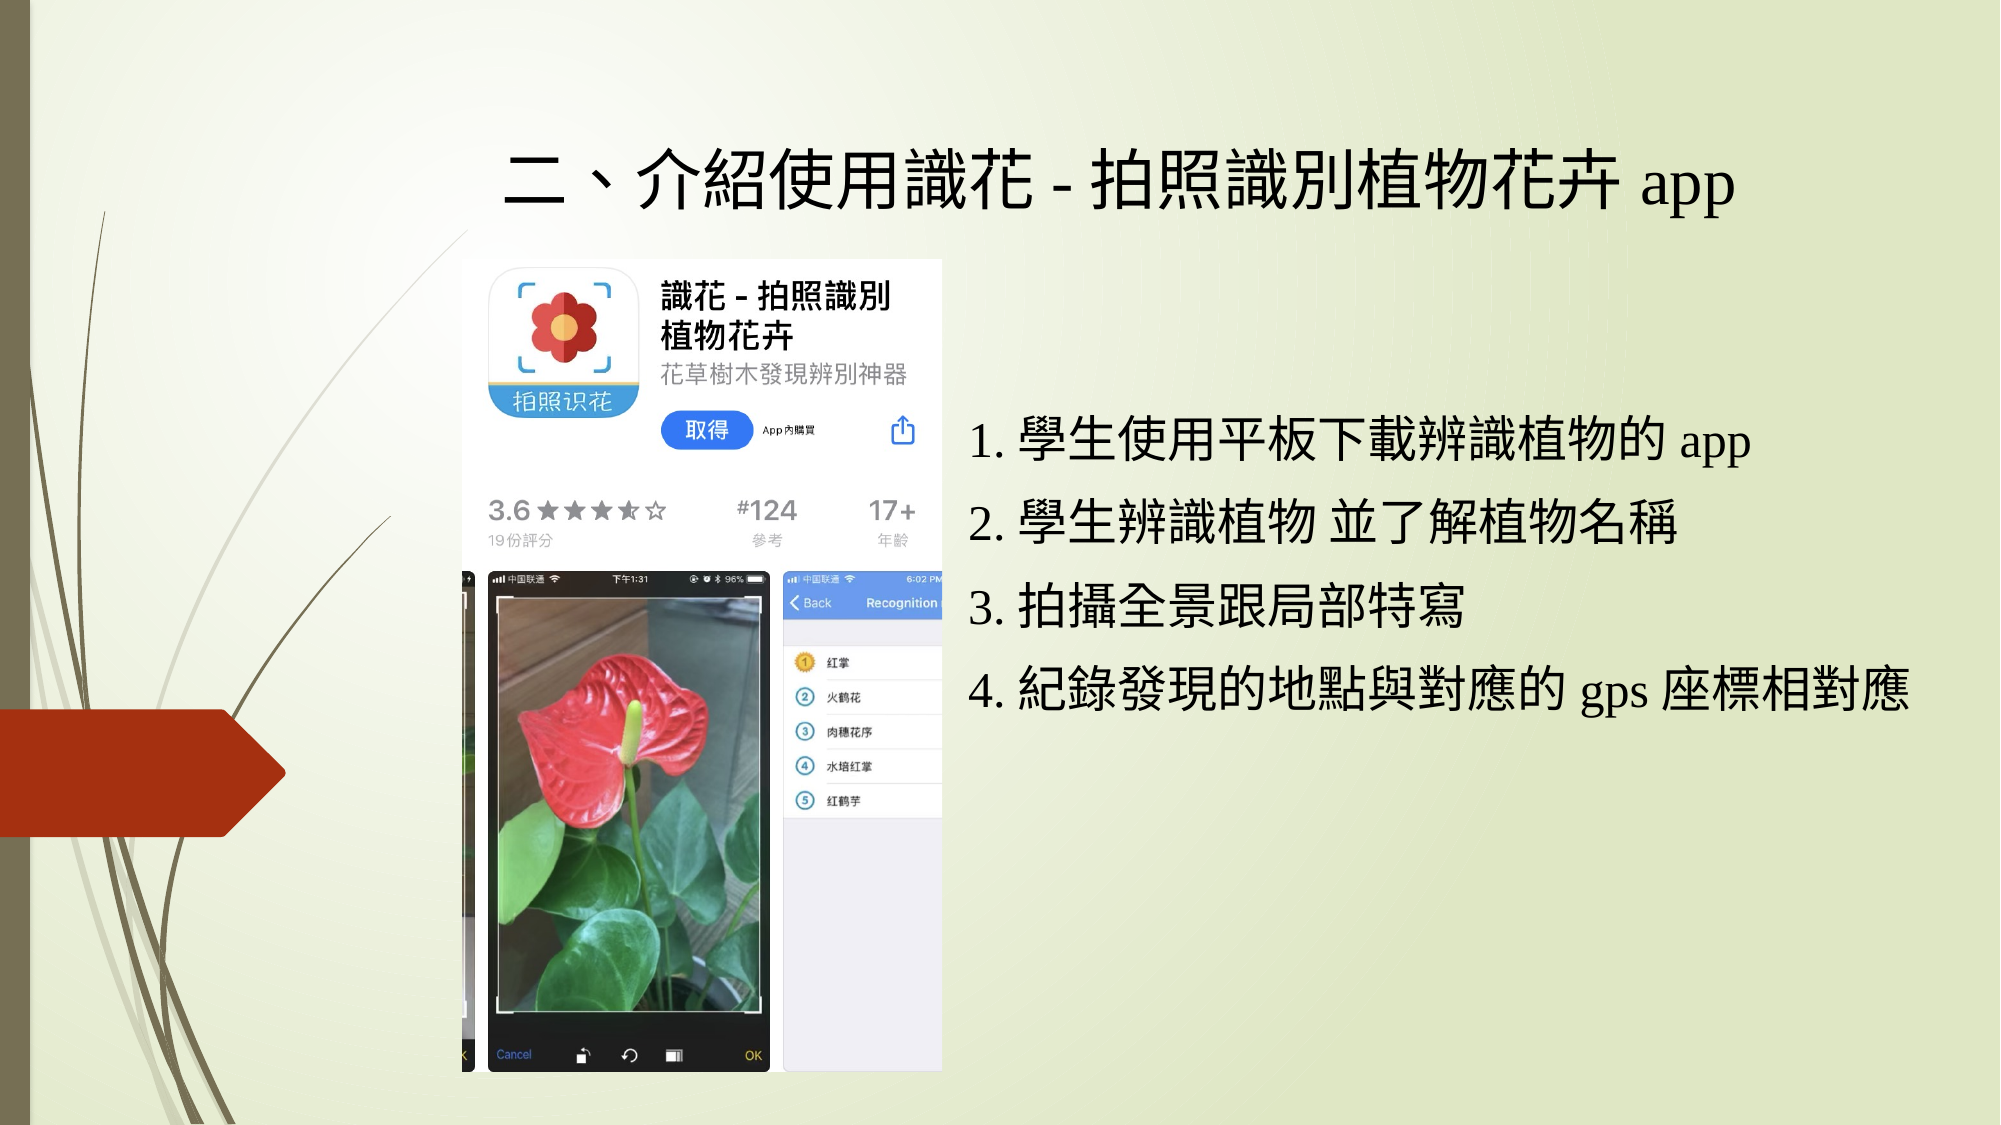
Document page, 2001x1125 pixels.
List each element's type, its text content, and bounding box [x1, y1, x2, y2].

text_box 二、介紹使用識花-拍照識別植物花卉app [487, 168, 1833, 226]
picture [461, 258, 943, 1072]
text_box 1.學生使用平板下載辨識植物的app 2.學生辨識植物 並了解植物名稱 3.拍攝全景跟局部特寫 4.紀錄發現的地點與對應的gps座標相對應 [953, 418, 1988, 725]
